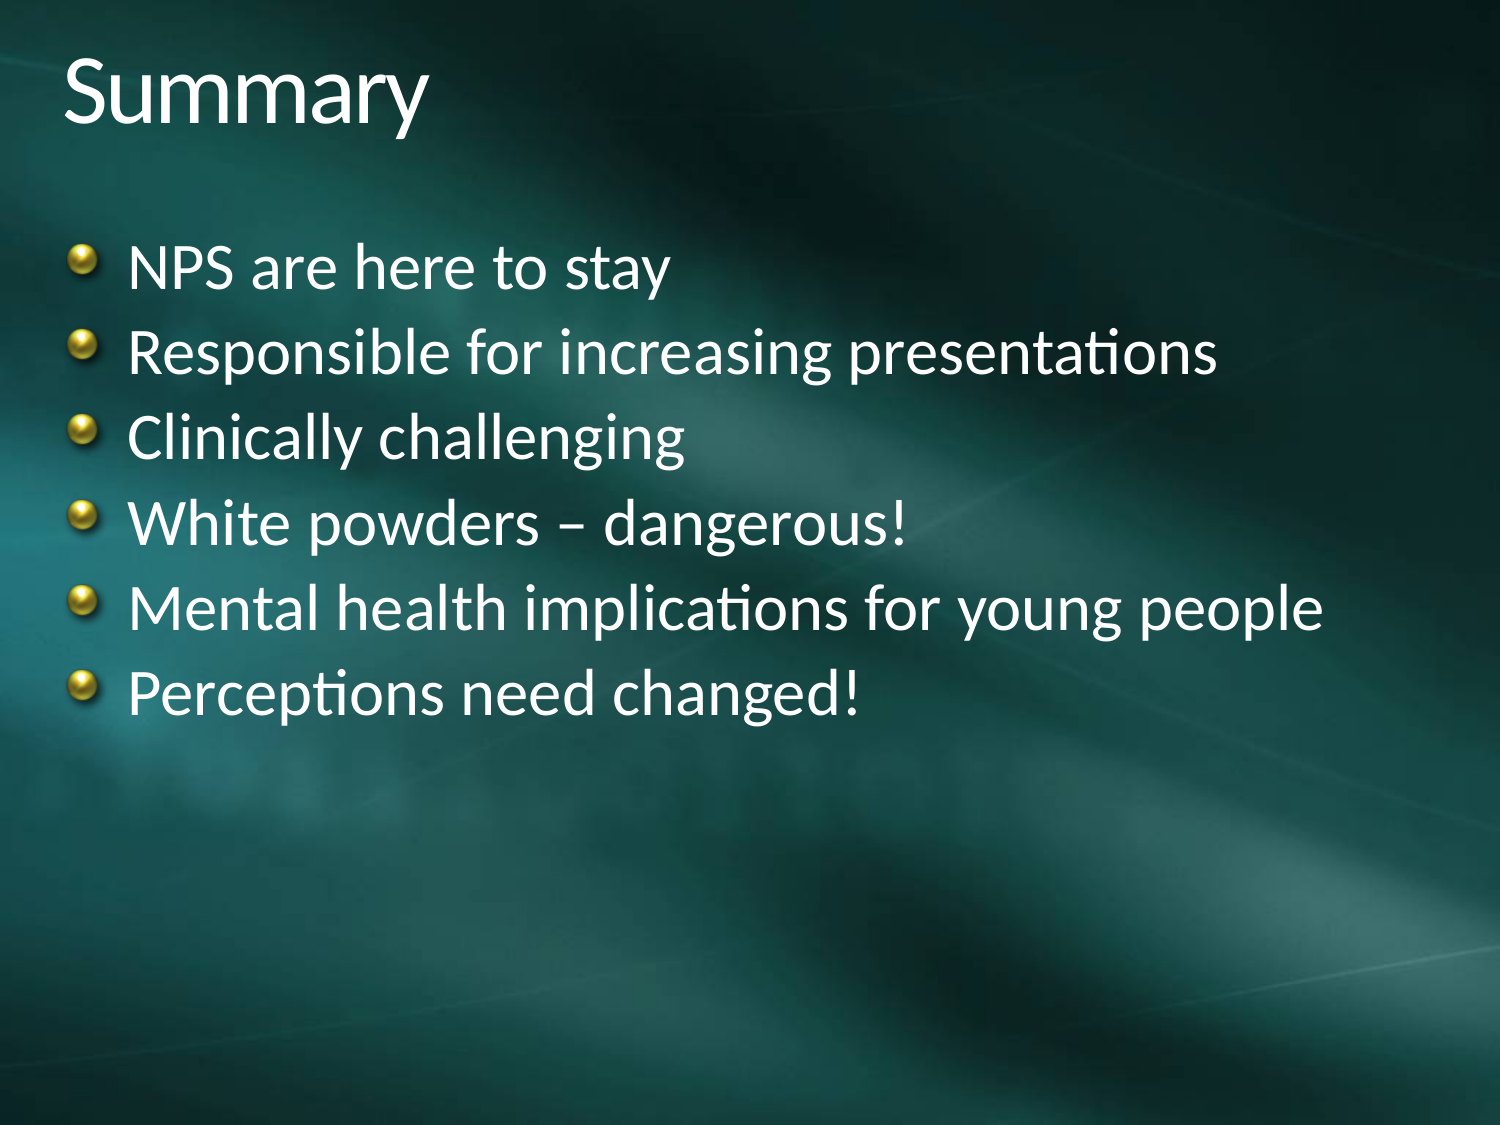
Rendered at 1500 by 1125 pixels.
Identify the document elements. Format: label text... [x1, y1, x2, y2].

list NPS are here to stay Responsible for increasing presentations Clinically challenging White powders – dangerous! Mental health implications for young people Perceptions need changed! [62, 231, 1438, 749]
picture [0, 0, 1500, 1125]
title Summary [62, 37, 1438, 147]
